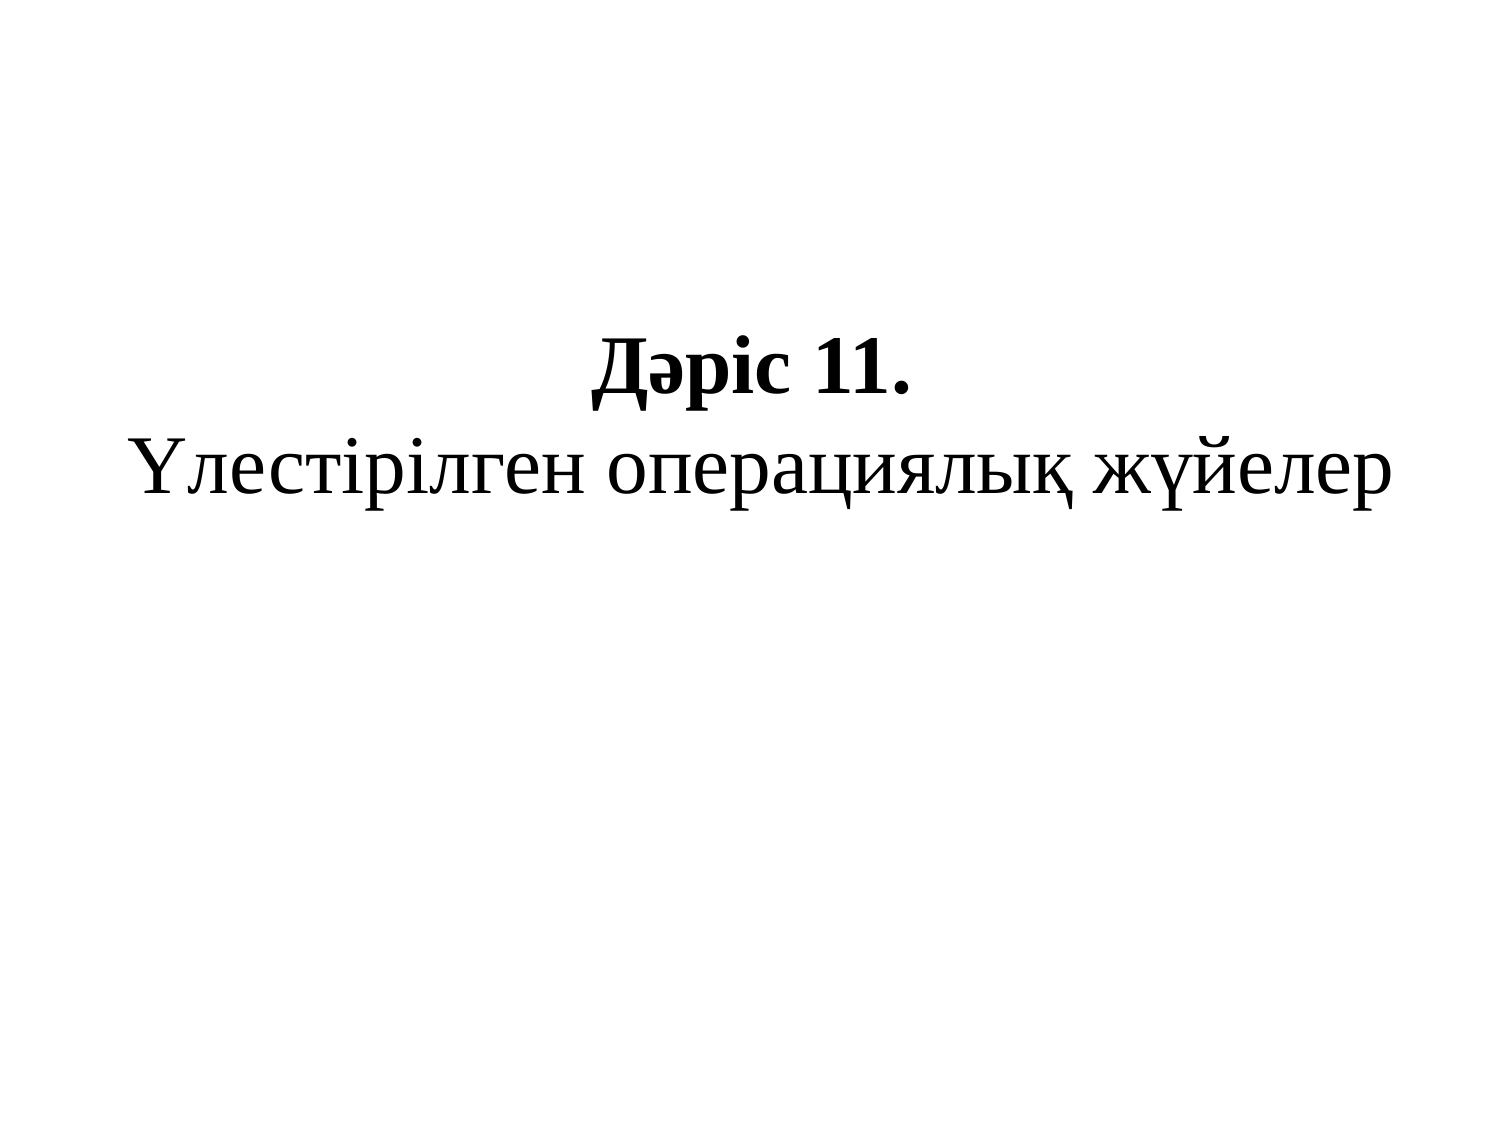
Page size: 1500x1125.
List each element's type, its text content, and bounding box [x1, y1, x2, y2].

text_box Дәріс 11. Үлестірілген операциялық жүйелер [53, 302, 1471, 518]
